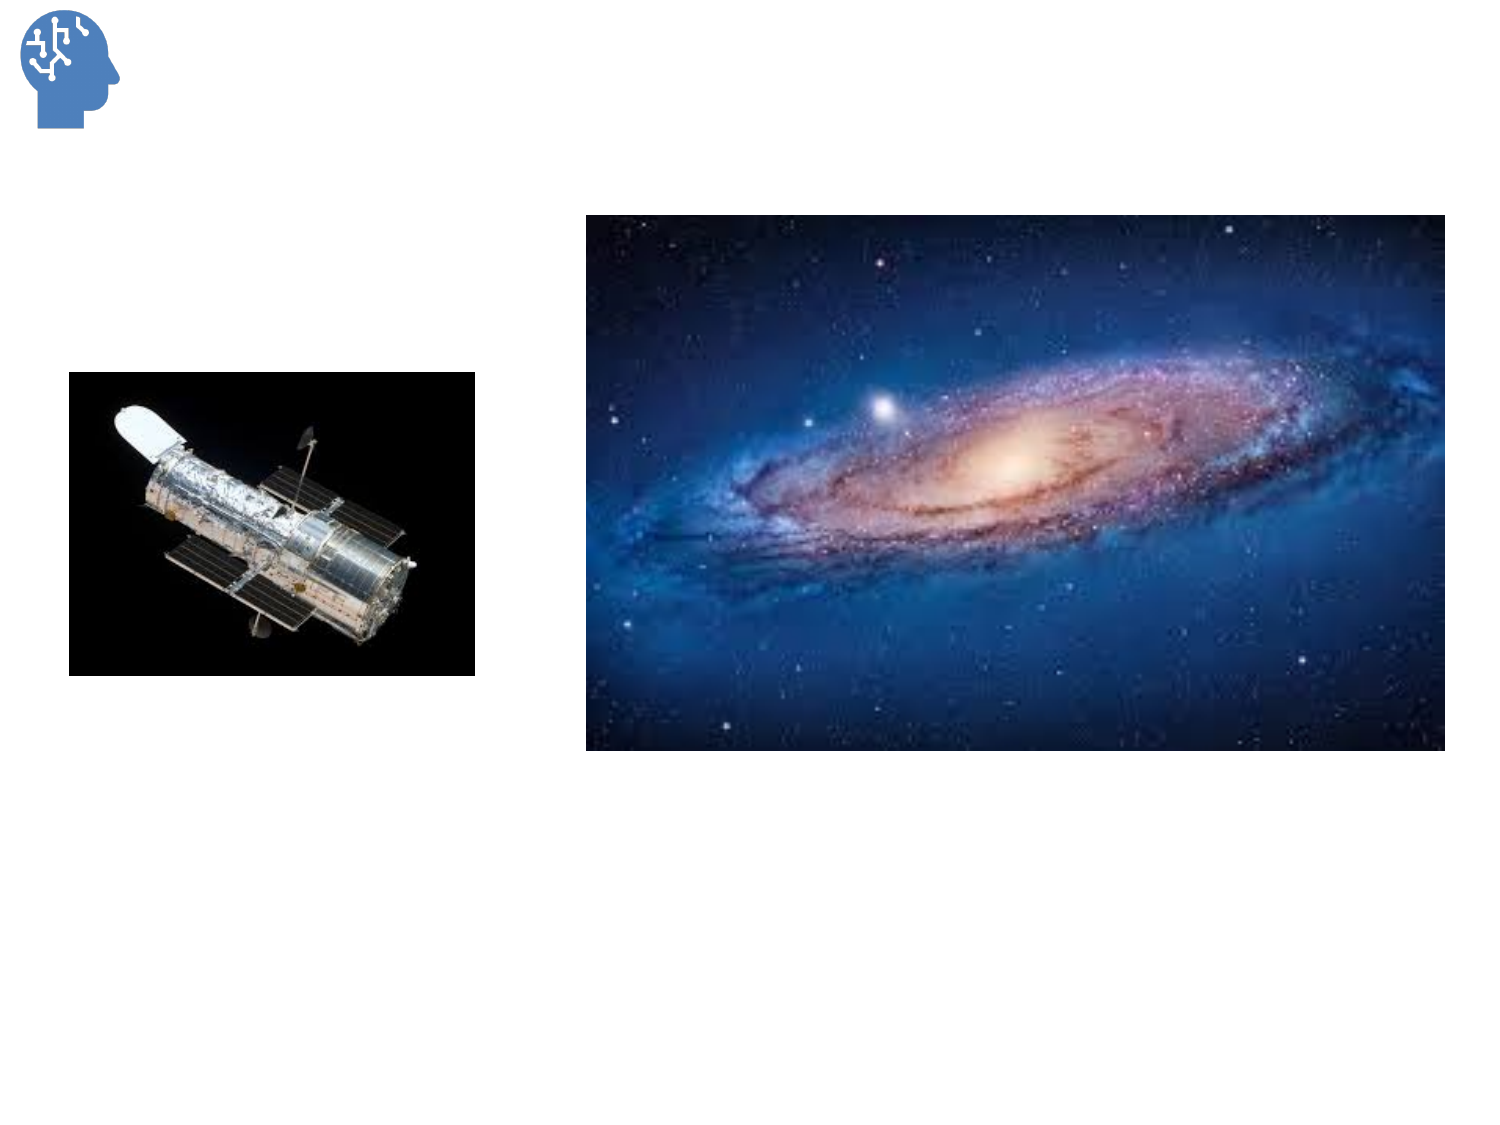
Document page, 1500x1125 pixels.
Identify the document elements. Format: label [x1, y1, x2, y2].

picture [586, 215, 1445, 751]
text_box [0, 0, 140, 140]
picture [69, 372, 475, 676]
